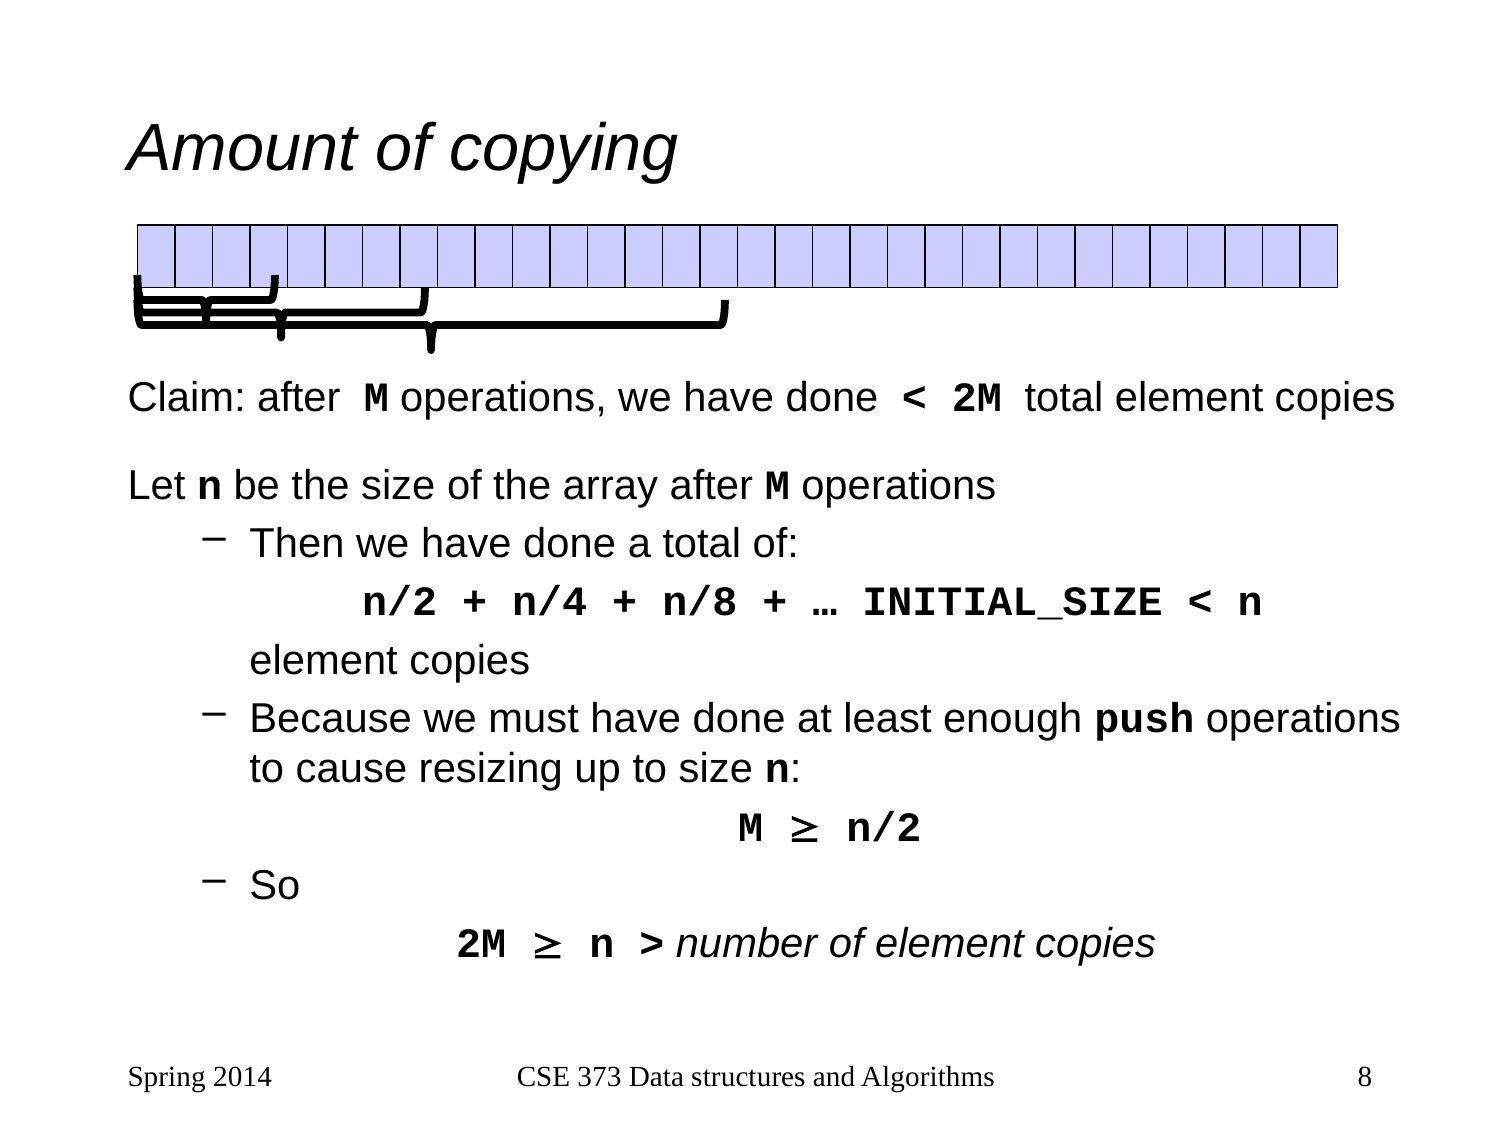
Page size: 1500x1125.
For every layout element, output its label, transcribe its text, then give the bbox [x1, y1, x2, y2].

text_box [1074, 224, 1112, 288]
text_box [1262, 224, 1299, 288]
footer CSE 373 Data structures and Algorithms [474, 1049, 1038, 1125]
text_box [662, 224, 699, 288]
text_box [137, 288, 205, 313]
text_box [362, 224, 399, 287]
text_box [207, 313, 280, 326]
text_box [1224, 224, 1262, 288]
text_box [699, 224, 737, 288]
text_box [137, 274, 275, 326]
text_box [1037, 224, 1074, 288]
title Amount of copying [112, 49, 1388, 238]
text_box [924, 224, 962, 288]
text_box [887, 224, 924, 288]
text_box [1149, 224, 1187, 288]
text_box [512, 224, 549, 288]
text_box [137, 224, 174, 275]
text_box [1299, 224, 1338, 288]
text_box [624, 224, 662, 288]
text_box [1112, 224, 1149, 288]
text_box [324, 224, 362, 287]
text_box [249, 224, 287, 287]
text_box [207, 287, 425, 338]
text_box [962, 224, 999, 288]
text_box [587, 224, 624, 288]
text_box [474, 224, 512, 288]
text_box [174, 224, 212, 275]
text_box [737, 224, 774, 288]
text_box [549, 224, 587, 288]
slide_number Spring 2014 [112, 1049, 426, 1125]
slide_number 8 [1074, 1049, 1388, 1125]
text_box [1187, 224, 1224, 288]
text_box [999, 224, 1037, 288]
text_box [282, 299, 725, 351]
text_box [287, 224, 324, 287]
text_box [137, 301, 206, 326]
list Claim: after M operations, we have done < 2M total element copies Let n be the size of the array after M operations Then we have done a total of: n/2 + n/4 + n/8 + … INITIAL_SIZE < n element copies Because we must have done at least enough push operations to cause resizing up to size n: M  n/2 So 2M  n > number of element copies [112, 362, 1426, 1001]
text_box [437, 224, 474, 288]
text_box [774, 224, 812, 288]
text_box [812, 224, 849, 288]
text_box [399, 224, 437, 288]
text_box [849, 224, 887, 288]
text_box [212, 224, 249, 274]
